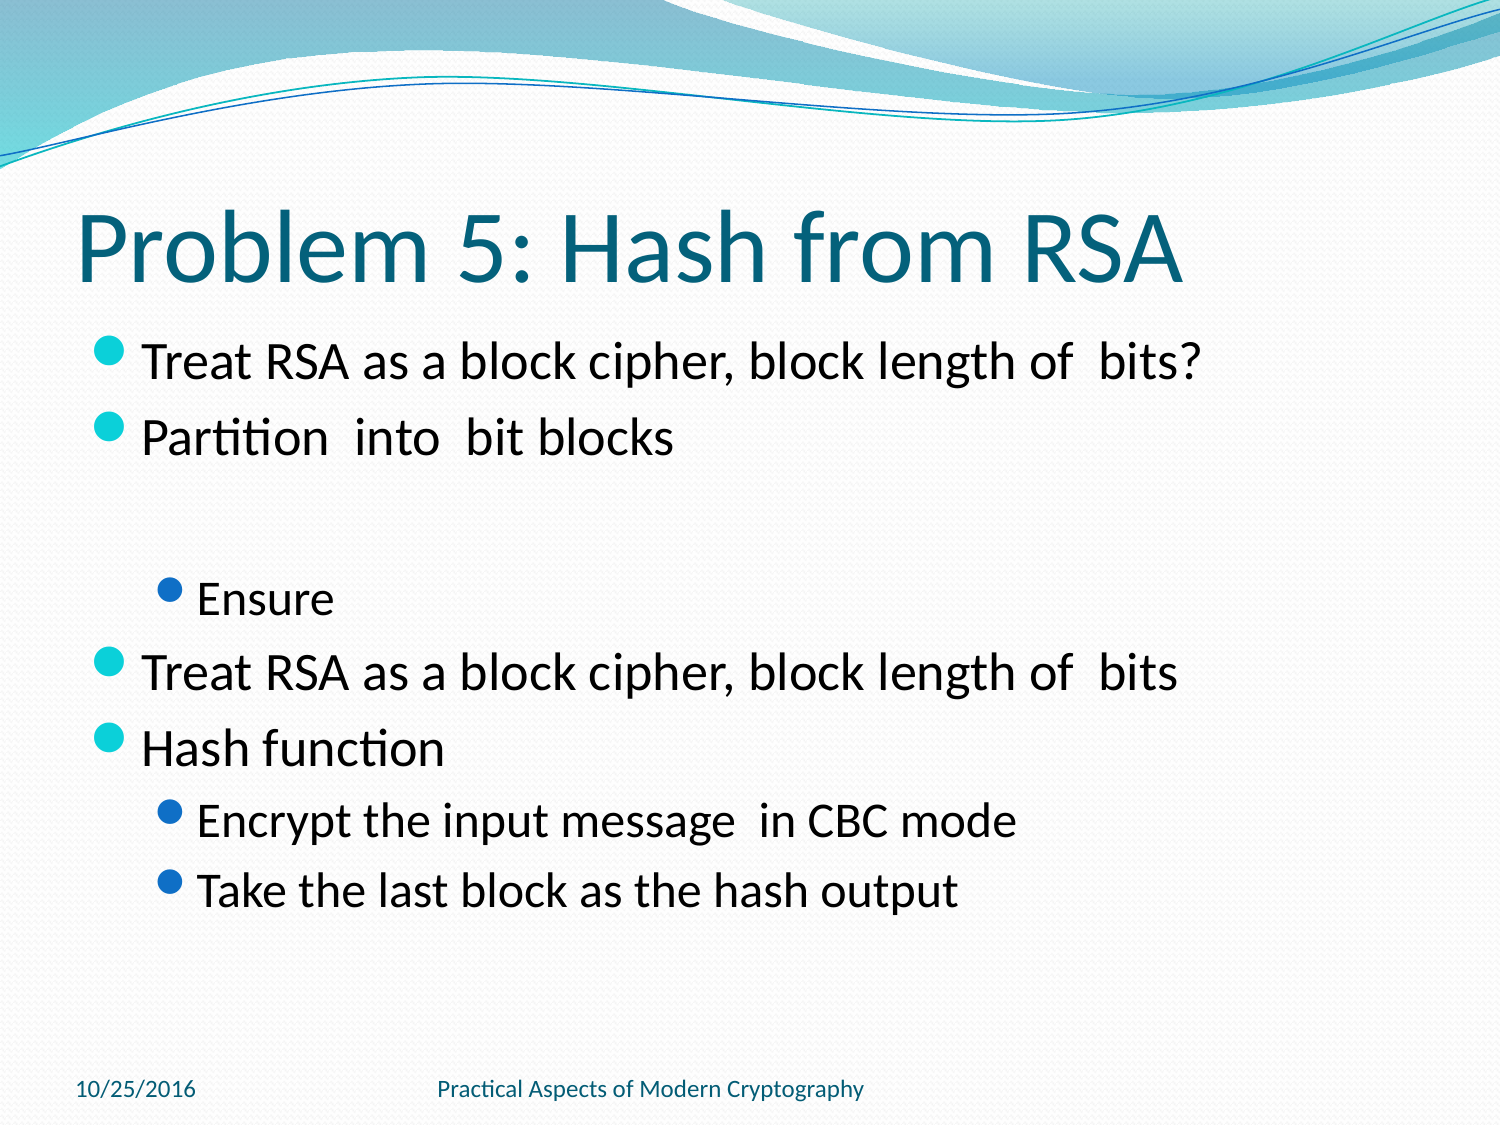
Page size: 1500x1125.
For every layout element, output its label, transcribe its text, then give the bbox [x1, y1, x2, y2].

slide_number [75, 1042, 425, 1103]
title Problem 5: Hash from RSA [75, 115, 1425, 303]
footer Practical Aspects of Modern Cryptography [437, 1042, 988, 1103]
